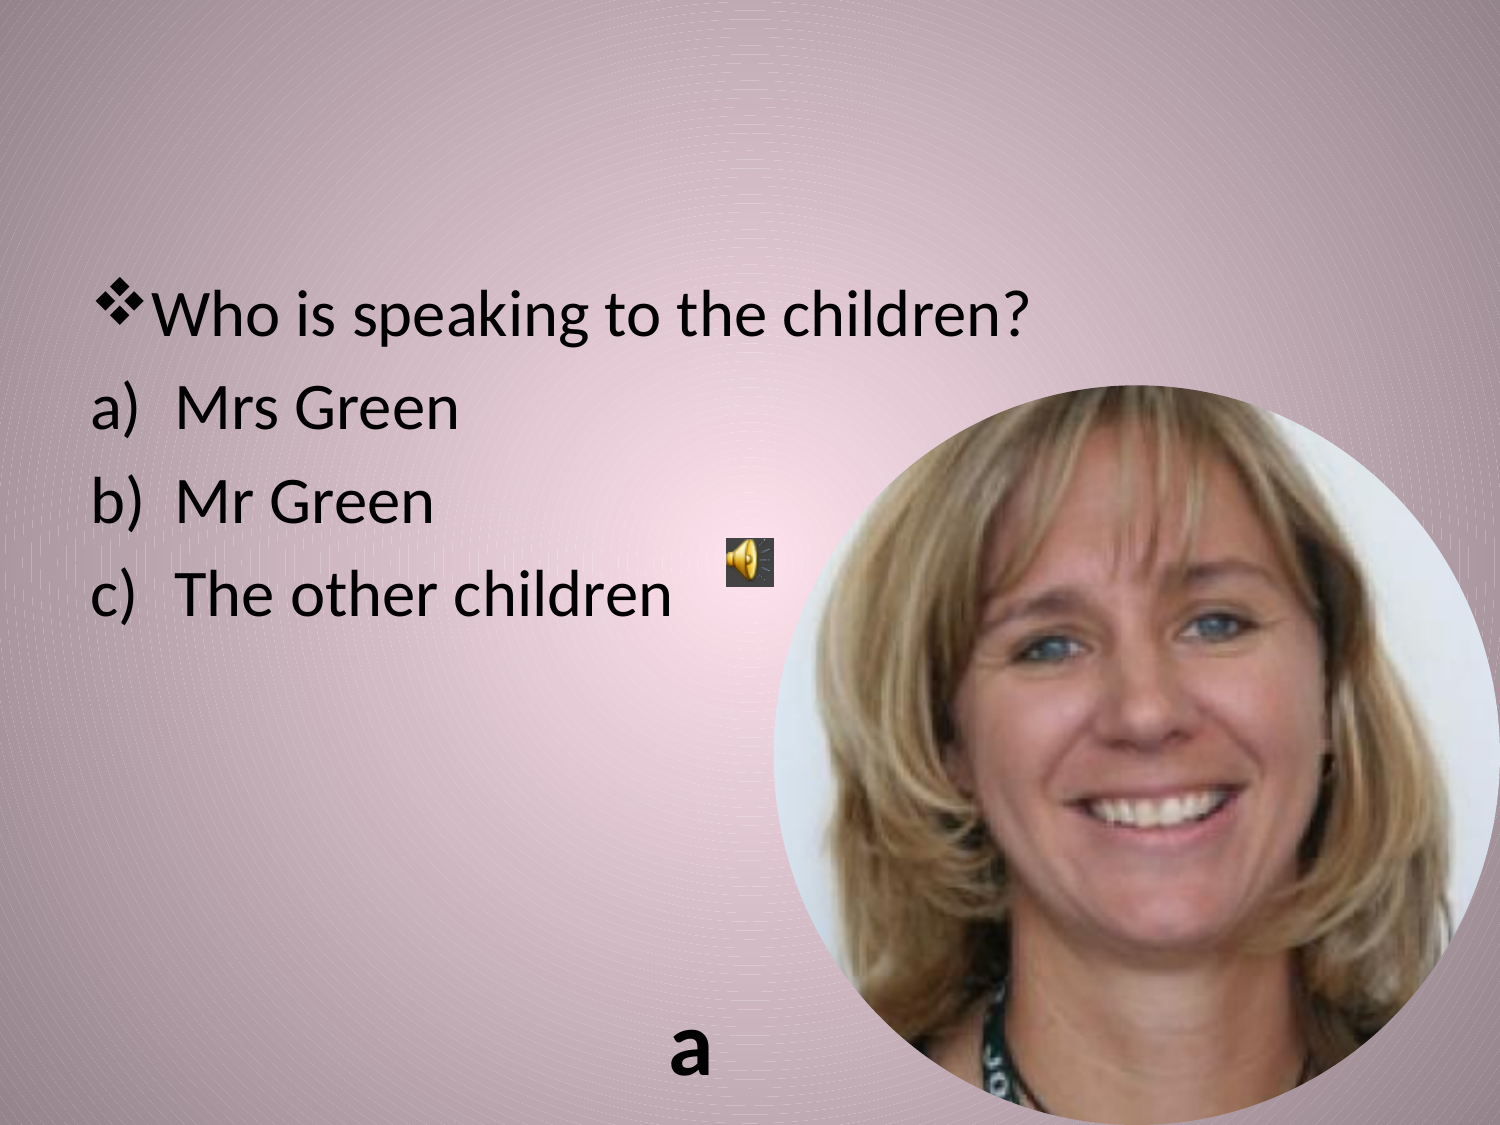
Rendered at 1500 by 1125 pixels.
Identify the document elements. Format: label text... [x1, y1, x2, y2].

picture [724, 385, 1500, 1125]
footer a [395, 975, 768, 1103]
list Who is speaking to the children? Mrs Green Mr Green The other children [75, 262, 1425, 1005]
